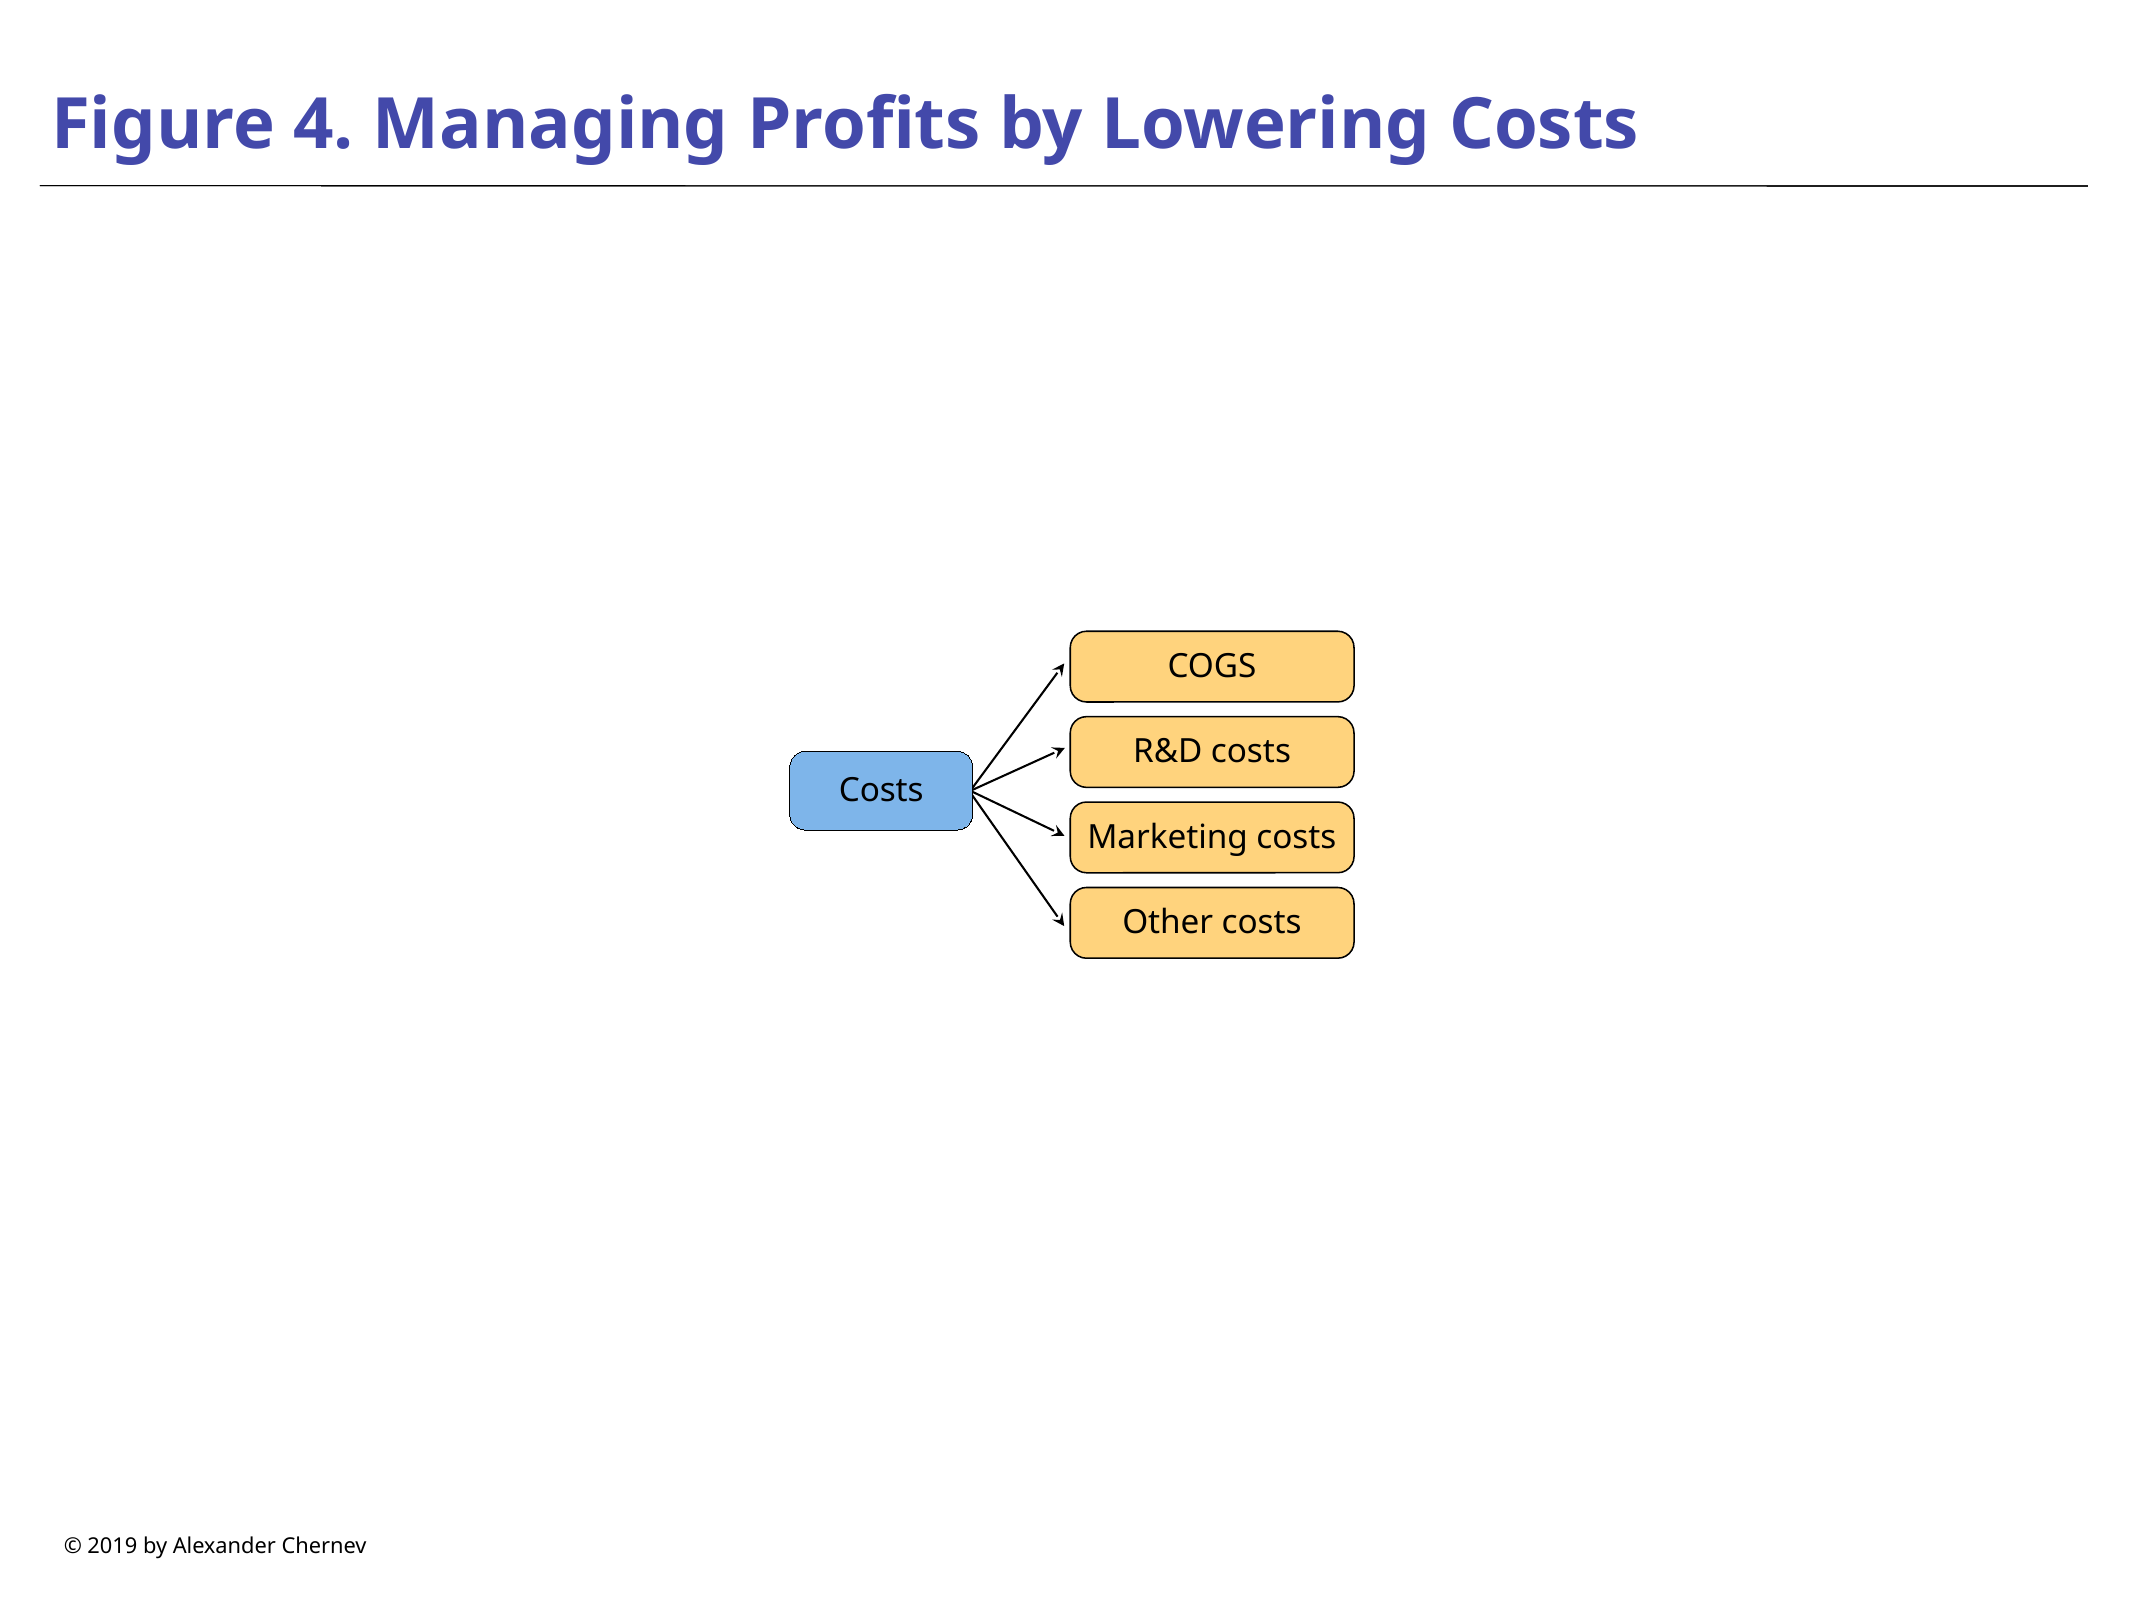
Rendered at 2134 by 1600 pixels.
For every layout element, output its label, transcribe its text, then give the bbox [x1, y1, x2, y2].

text_box [1051, 663, 1065, 678]
text_box [1050, 747, 1065, 759]
text_box [1050, 824, 1065, 837]
title Figure 4. Managing Profits by Lowering Costs [40, 0, 2089, 174]
text_box [1052, 912, 1065, 927]
text_box Costs [789, 751, 973, 831]
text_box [1069, 631, 1355, 959]
